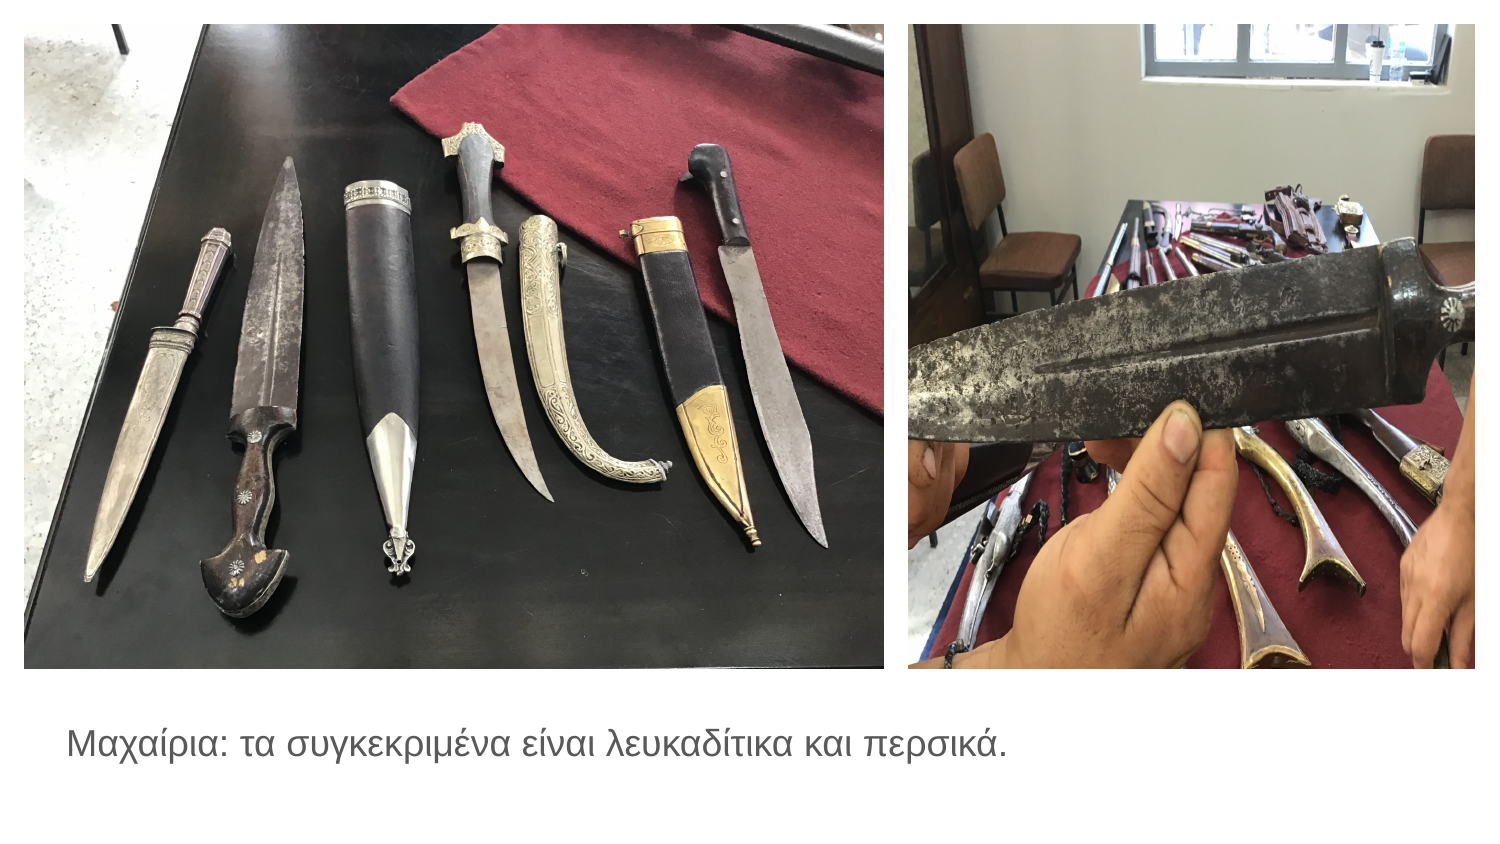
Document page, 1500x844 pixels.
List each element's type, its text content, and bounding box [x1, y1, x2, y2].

picture [24, 24, 884, 670]
picture [908, 24, 1476, 670]
list Μαχαίρια: τα συγκεκριμένα είναι λευκαδίτικα και περσικά. [51, 694, 1036, 794]
